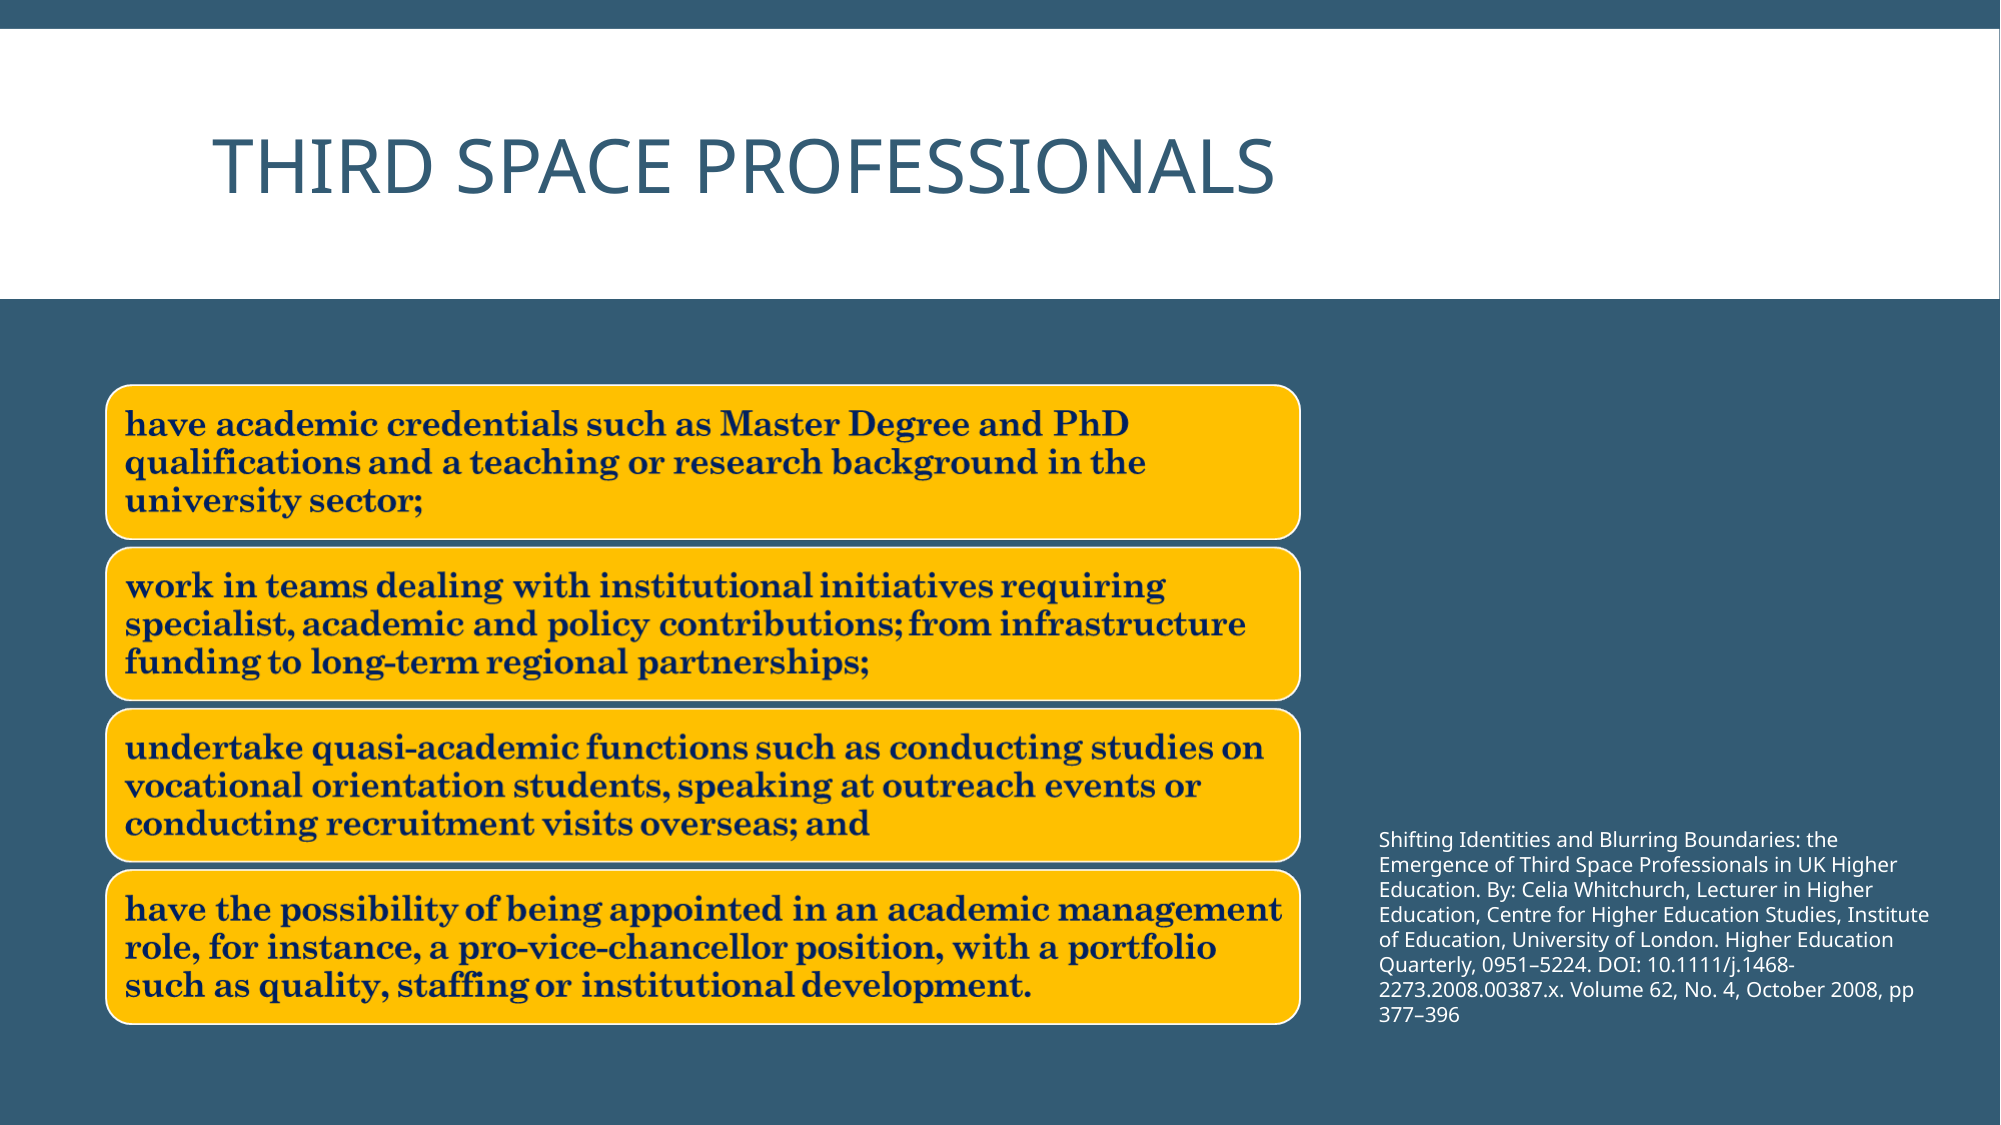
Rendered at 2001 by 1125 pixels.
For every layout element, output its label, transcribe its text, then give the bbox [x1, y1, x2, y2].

text_box Shifting Identities and Blurring Boundaries: the Emergence of Third Space Professionals in UK Higher Education. By: Celia Whitchurch, Lecturer in Higher Education, Centre for Higher Education Studies, Institute of Education, University of London. Higher Education Quarterly, 0951–5224. DOI: 10.1111/j.1468-2273.2008.00387.x. Volume 62, No. 4, October 2008, pp 377–396 [1364, 819, 1949, 1035]
picture [101, 371, 1311, 1038]
title Third Space Professionals [197, 68, 1803, 272]
